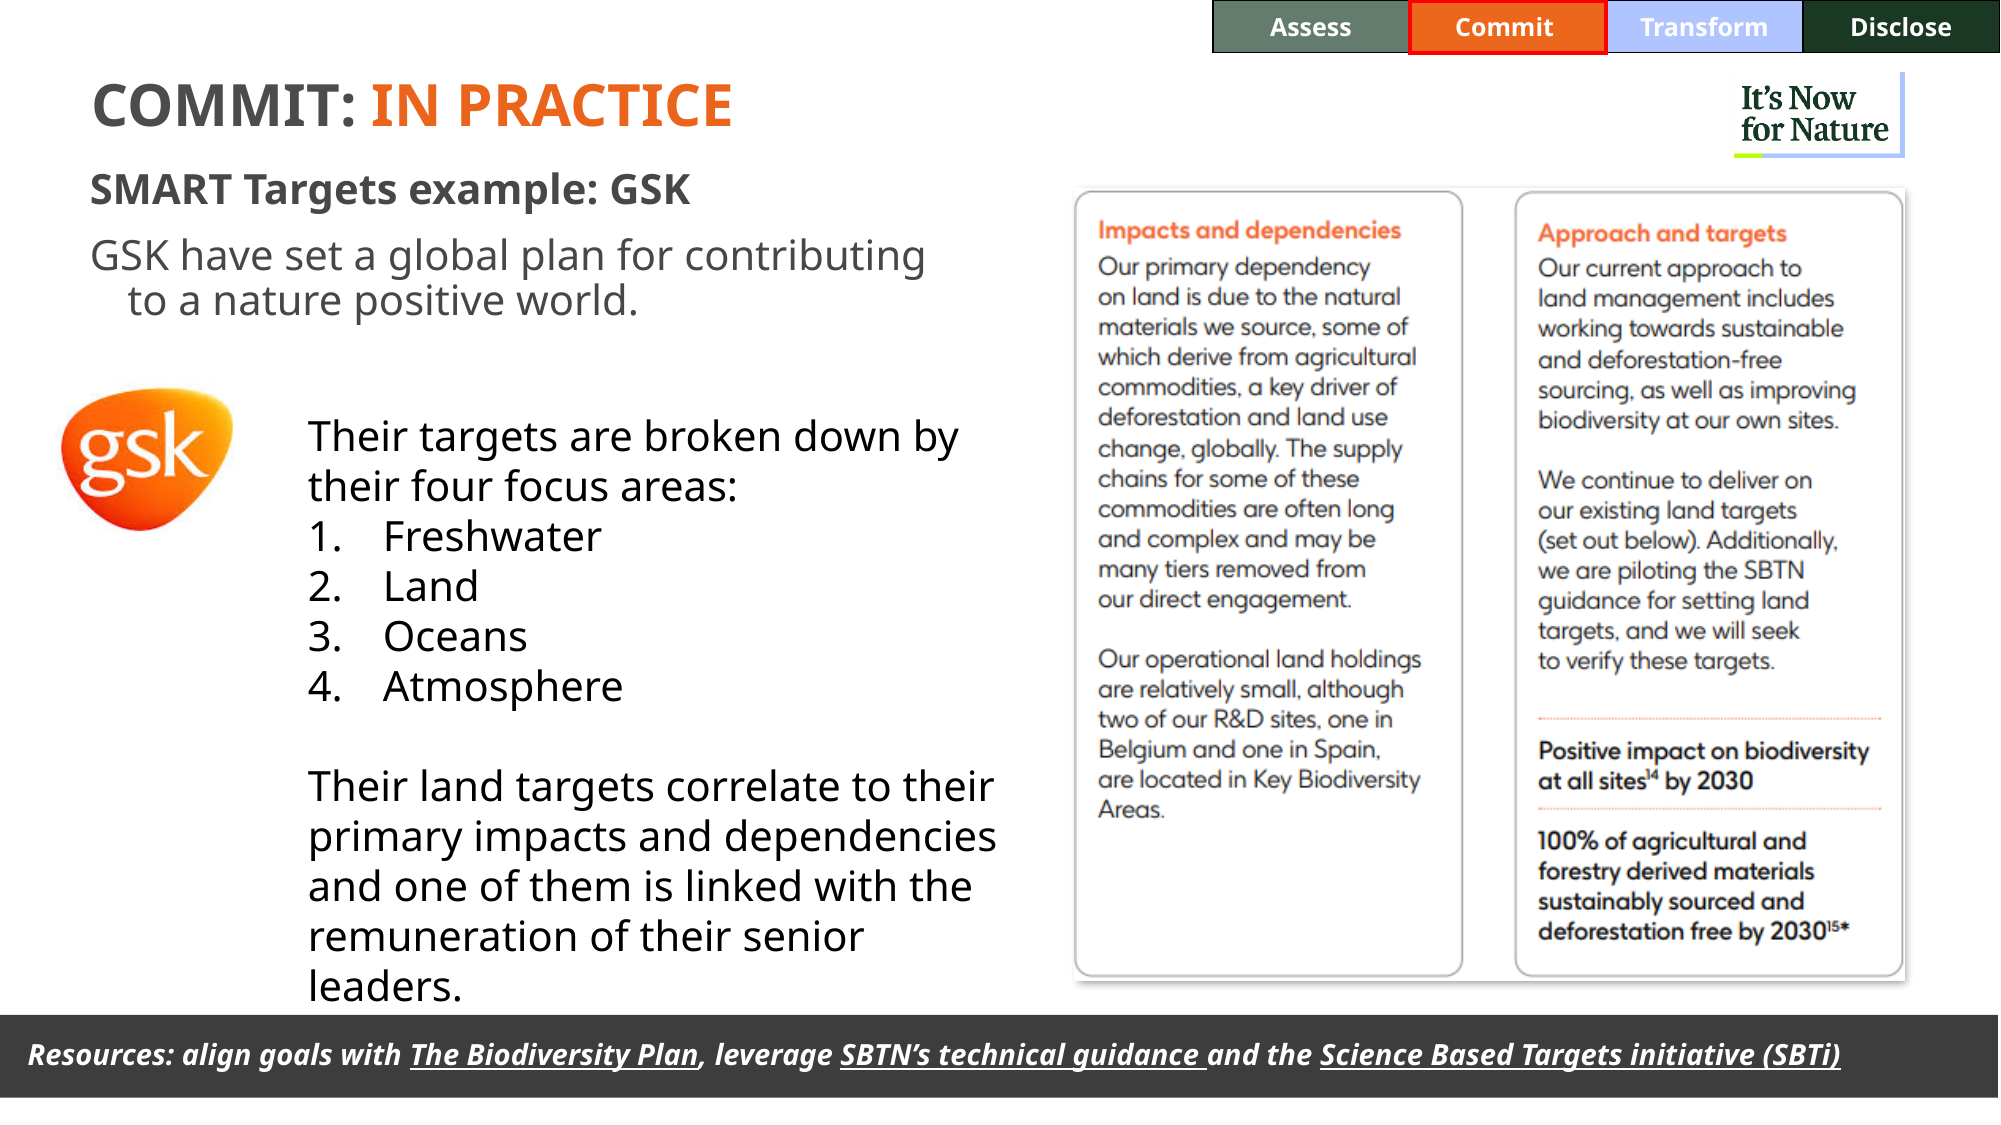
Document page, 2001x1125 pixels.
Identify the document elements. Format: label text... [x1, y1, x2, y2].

title COMMIT: IN PRACTICE [76, 39, 1920, 175]
text_box SMART Targets example: GSK GSK have set a global plan for contributing to a nature positive world. [37, 160, 946, 244]
picture [16, 365, 265, 550]
picture [1734, 72, 1905, 158]
text_box Resources: align goals with The Biodiversity Plan, leverage SBTN’s technical guidance and the Science Based Targets initiative (SBTi) [0, 1014, 1998, 1098]
picture [1074, 188, 1905, 981]
table_header Disclose [1804, 1, 1999, 52]
text_box Their targets are broken down by their four focus areas: Freshwater Land Oceans Atmosphere Their land targets correlate to their primary impacts and dependencies and one of them is linked with the remuneration of their senior leaders. [292, 402, 1019, 1012]
table_header Assess [1214, 1, 1408, 52]
table_header Commit [1412, 3, 1604, 51]
table_header Transform [1608, 1, 1802, 52]
